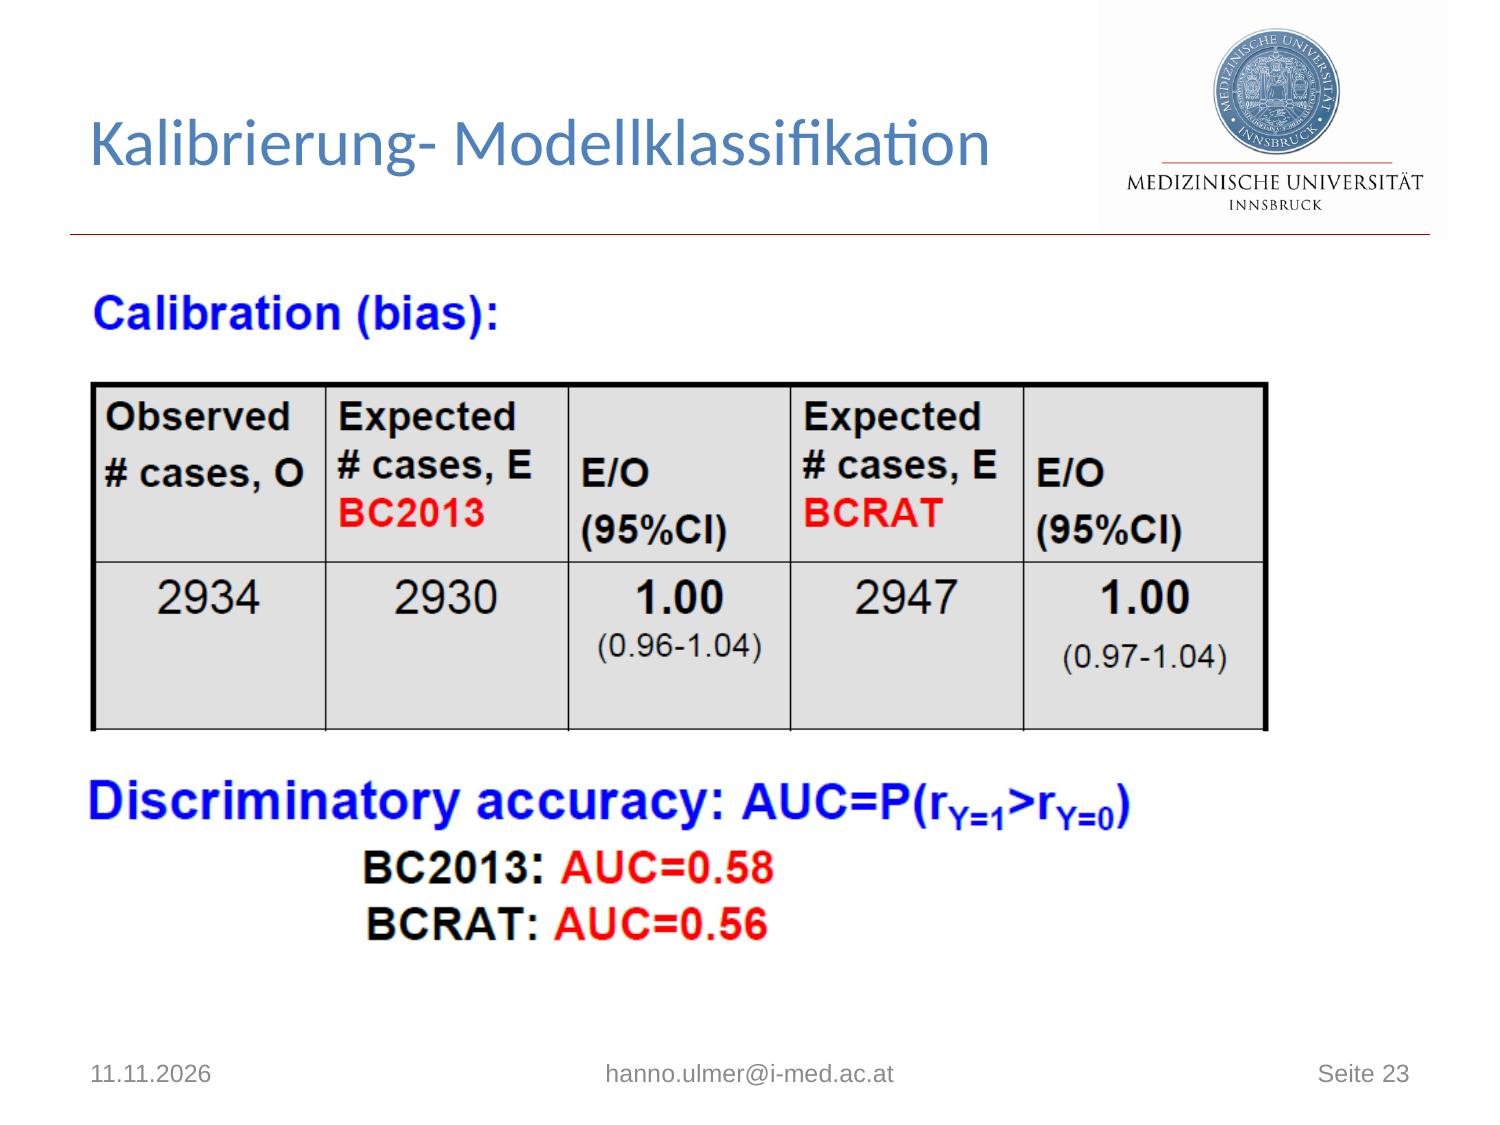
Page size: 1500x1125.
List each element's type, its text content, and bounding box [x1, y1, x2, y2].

footer hanno.ulmer@i-med.ac.at [512, 1042, 988, 1103]
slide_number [75, 1042, 425, 1103]
picture [63, 762, 1384, 967]
slide_number Seite 23 [1074, 1042, 1425, 1103]
picture [1098, 0, 1450, 238]
title Kalibrierung- Modellklassifikation [75, 45, 1090, 233]
picture [88, 269, 1270, 760]
